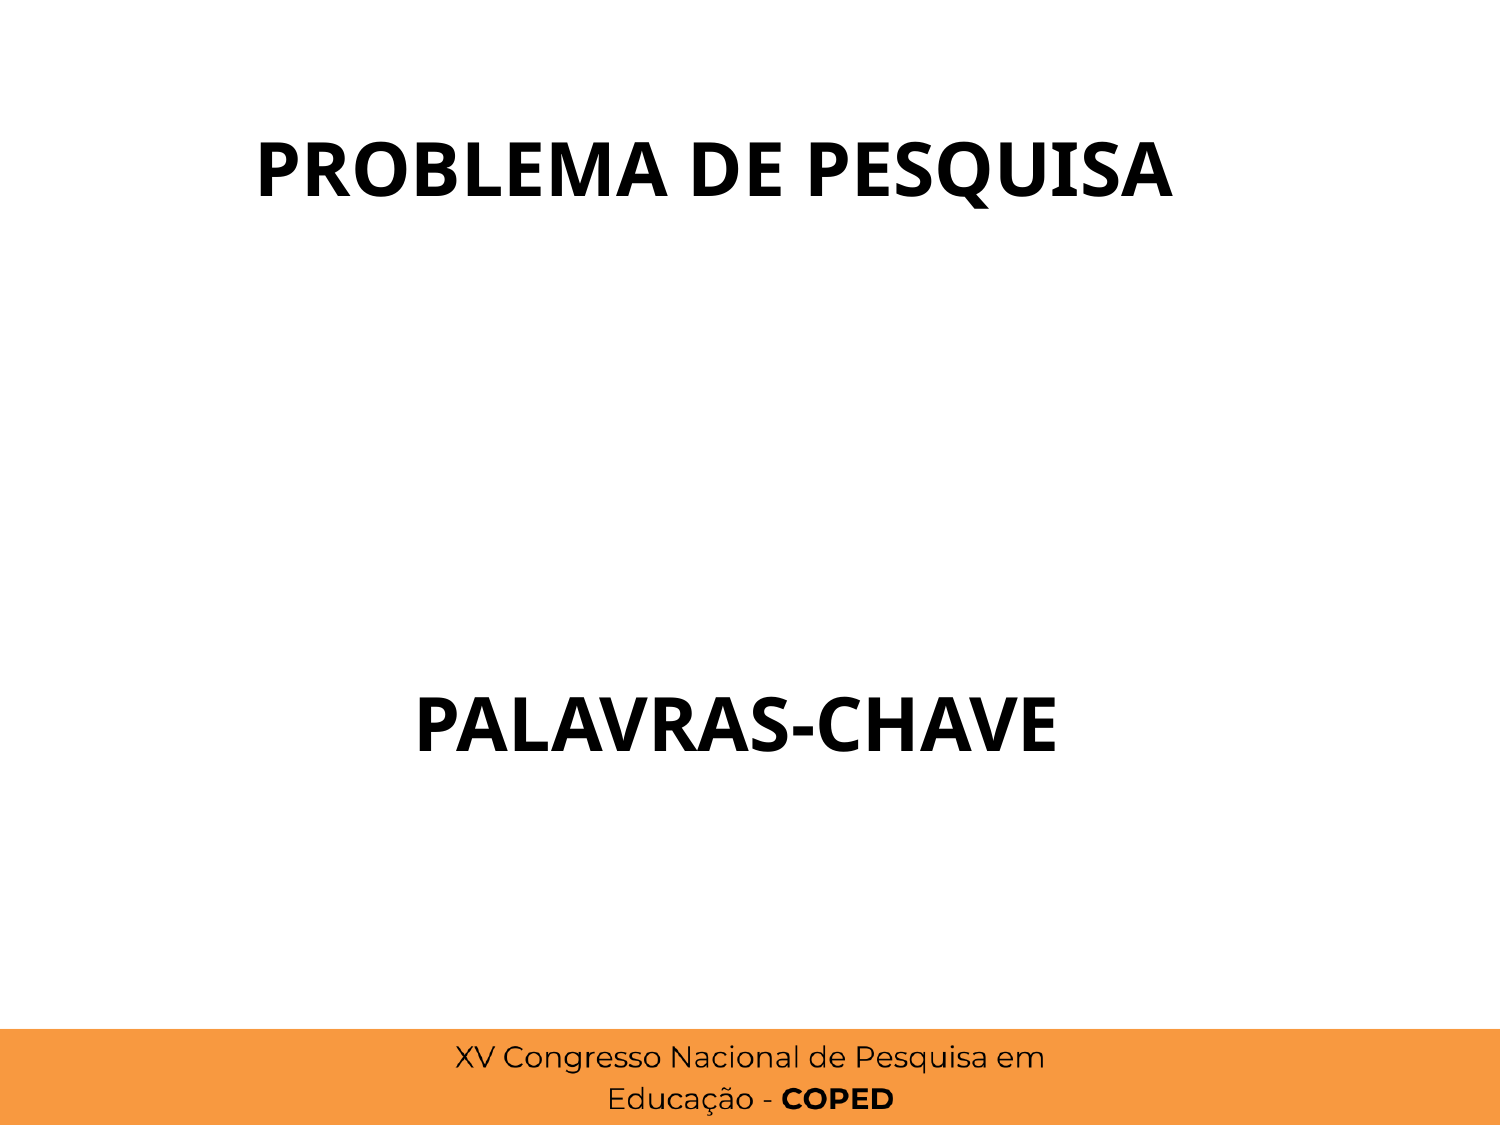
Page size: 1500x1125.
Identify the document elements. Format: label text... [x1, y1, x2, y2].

picture [0, 997, 1500, 1125]
text_box PROBLEMA DE PESQUISA [147, 113, 1282, 219]
text_box PALAVRAS-CHAVE [145, 668, 1329, 774]
